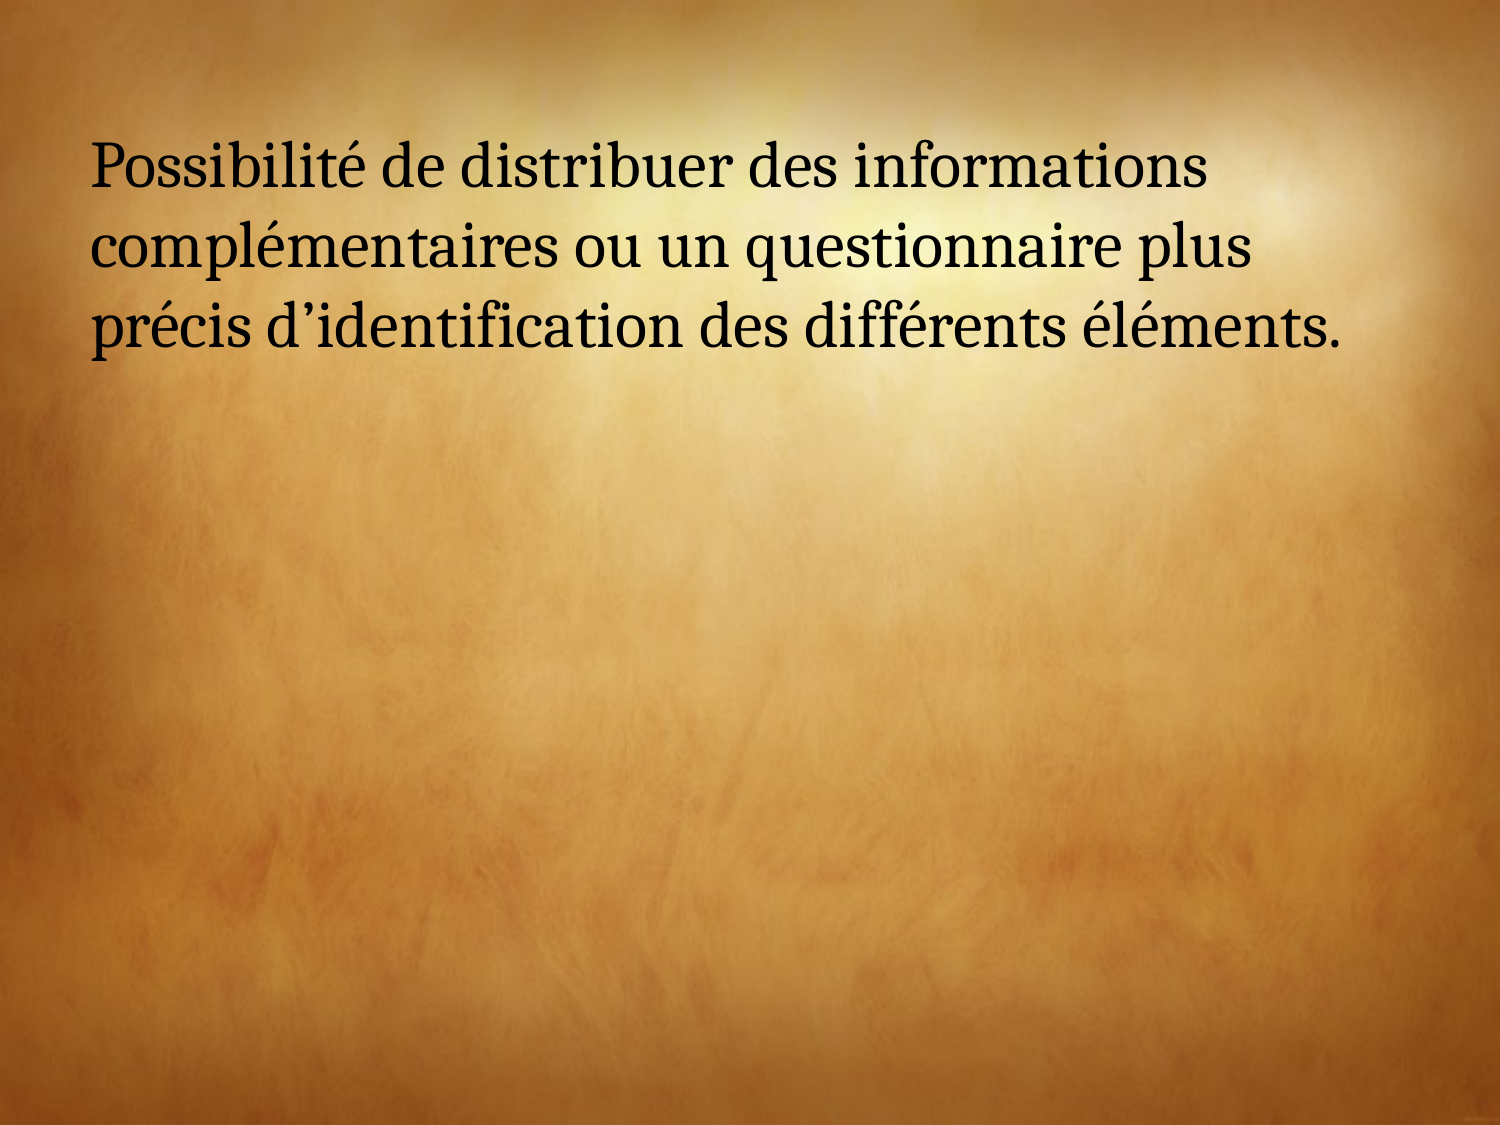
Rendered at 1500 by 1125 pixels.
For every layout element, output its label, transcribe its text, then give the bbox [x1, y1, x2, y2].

list Possibilité de distribuer des informations complémentaires ou un questionnaire plus précis d’identification des différents éléments. [75, 113, 1425, 1005]
picture [0, 0, 1500, 1125]
